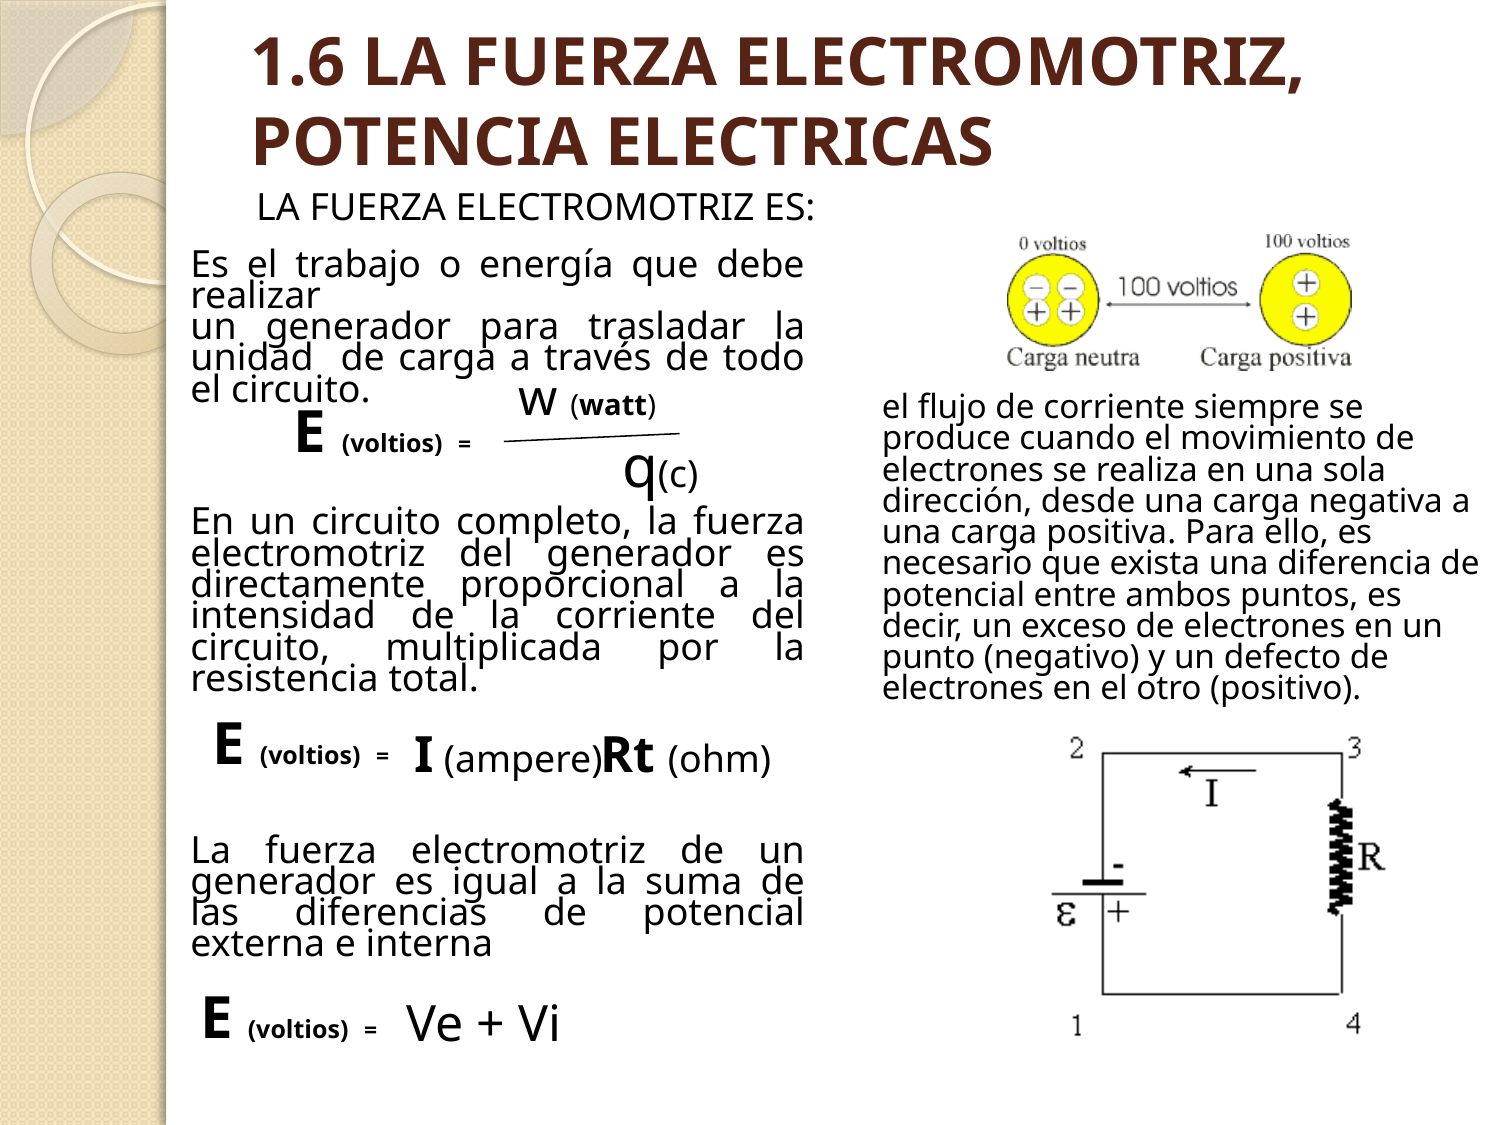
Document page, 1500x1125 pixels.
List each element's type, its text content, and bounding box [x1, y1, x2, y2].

text_box el flujo de corriente siempre se produce cuando el movimiento de electrones se realiza en una sola dirección, desde una carga negativa a una carga positiva. Para ello, es necesario que exista una diferencia de potencial entre ambos puntos, es decir, un exceso de electrones en un punto (negativo) y un defecto de electrones en el otro (positivo). [867, 386, 1500, 714]
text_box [187, 698, 783, 791]
text_box En un circuito completo, la fuerza electromotriz del generador es directamente proporcional a la intensidad de la corriente del circuito, multiplicada por la resistencia total. [175, 503, 821, 707]
text_box Es el trabajo o energía que debe realizar un generador para trasladar la unidad de carga a través de todo el circuito. [175, 246, 821, 417]
picture [1007, 234, 1352, 371]
text_box La fuerza electromotriz de un generador es igual a la suma de las diferencias de potencial externa e interna [175, 831, 821, 972]
text_box LA FUERZA ELECTROMOTRIZ ES: [241, 175, 841, 236]
picture [1030, 719, 1407, 1067]
text_box Ve + Vi [391, 984, 577, 1060]
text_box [269, 357, 764, 544]
text_box E (voltios) = [175, 972, 399, 1058]
title 1.6 LA FUERZA ELECTROMOTRIZ, POTENCIA ELECTRICAS [235, 45, 1466, 233]
